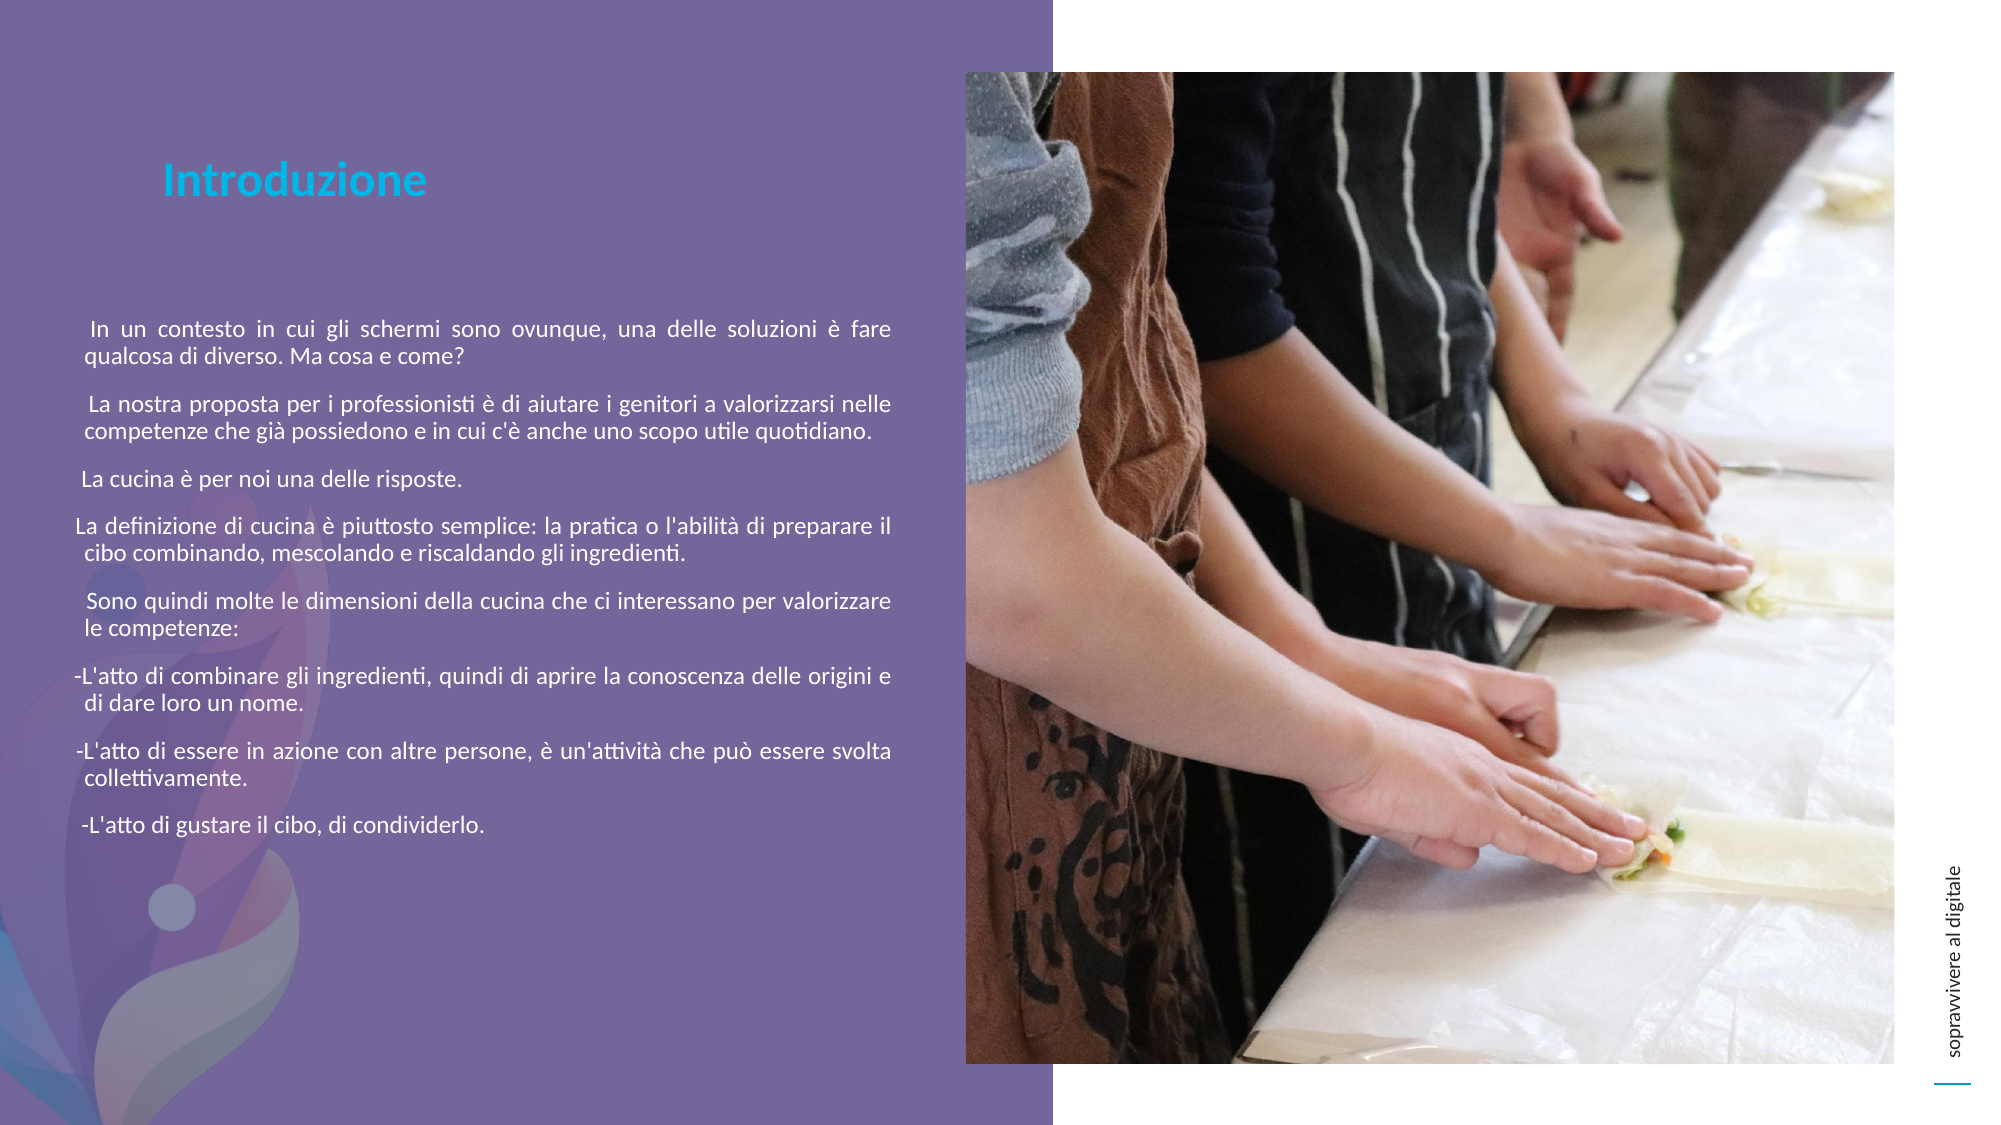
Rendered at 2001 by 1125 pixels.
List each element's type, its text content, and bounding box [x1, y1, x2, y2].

list Introduzione [147, 146, 928, 309]
list In un contesto in cui gli schermi sono ovunque, una delle soluzioni è fare qualcosa di diverso. Ma cosa e come? La nostra proposta per i professionisti è di aiutare i genitori a valorizzarsi nelle competenze che già possiedono e in cui c'è anche uno scopo utile quotidiano. La cucina è per noi una delle risposte. La definizione di cucina è piuttosto semplice: la pratica o l'abilità di preparare il cibo combinando, mescolando e riscaldando gli ingredienti. Sono quindi molte le dimensioni della cucina che ci interessano per valorizzare le competenze: -L'atto di combinare gli ingredienti, quindi di aprire la conoscenza delle origini e di dare loro un nome. -L'atto di essere in azione con altre persone, è un'attività che può essere svolta collettivamente. -L'atto di gustare il cibo, di condividerlo. [31, 308, 909, 1064]
picture [965, 71, 1895, 1065]
